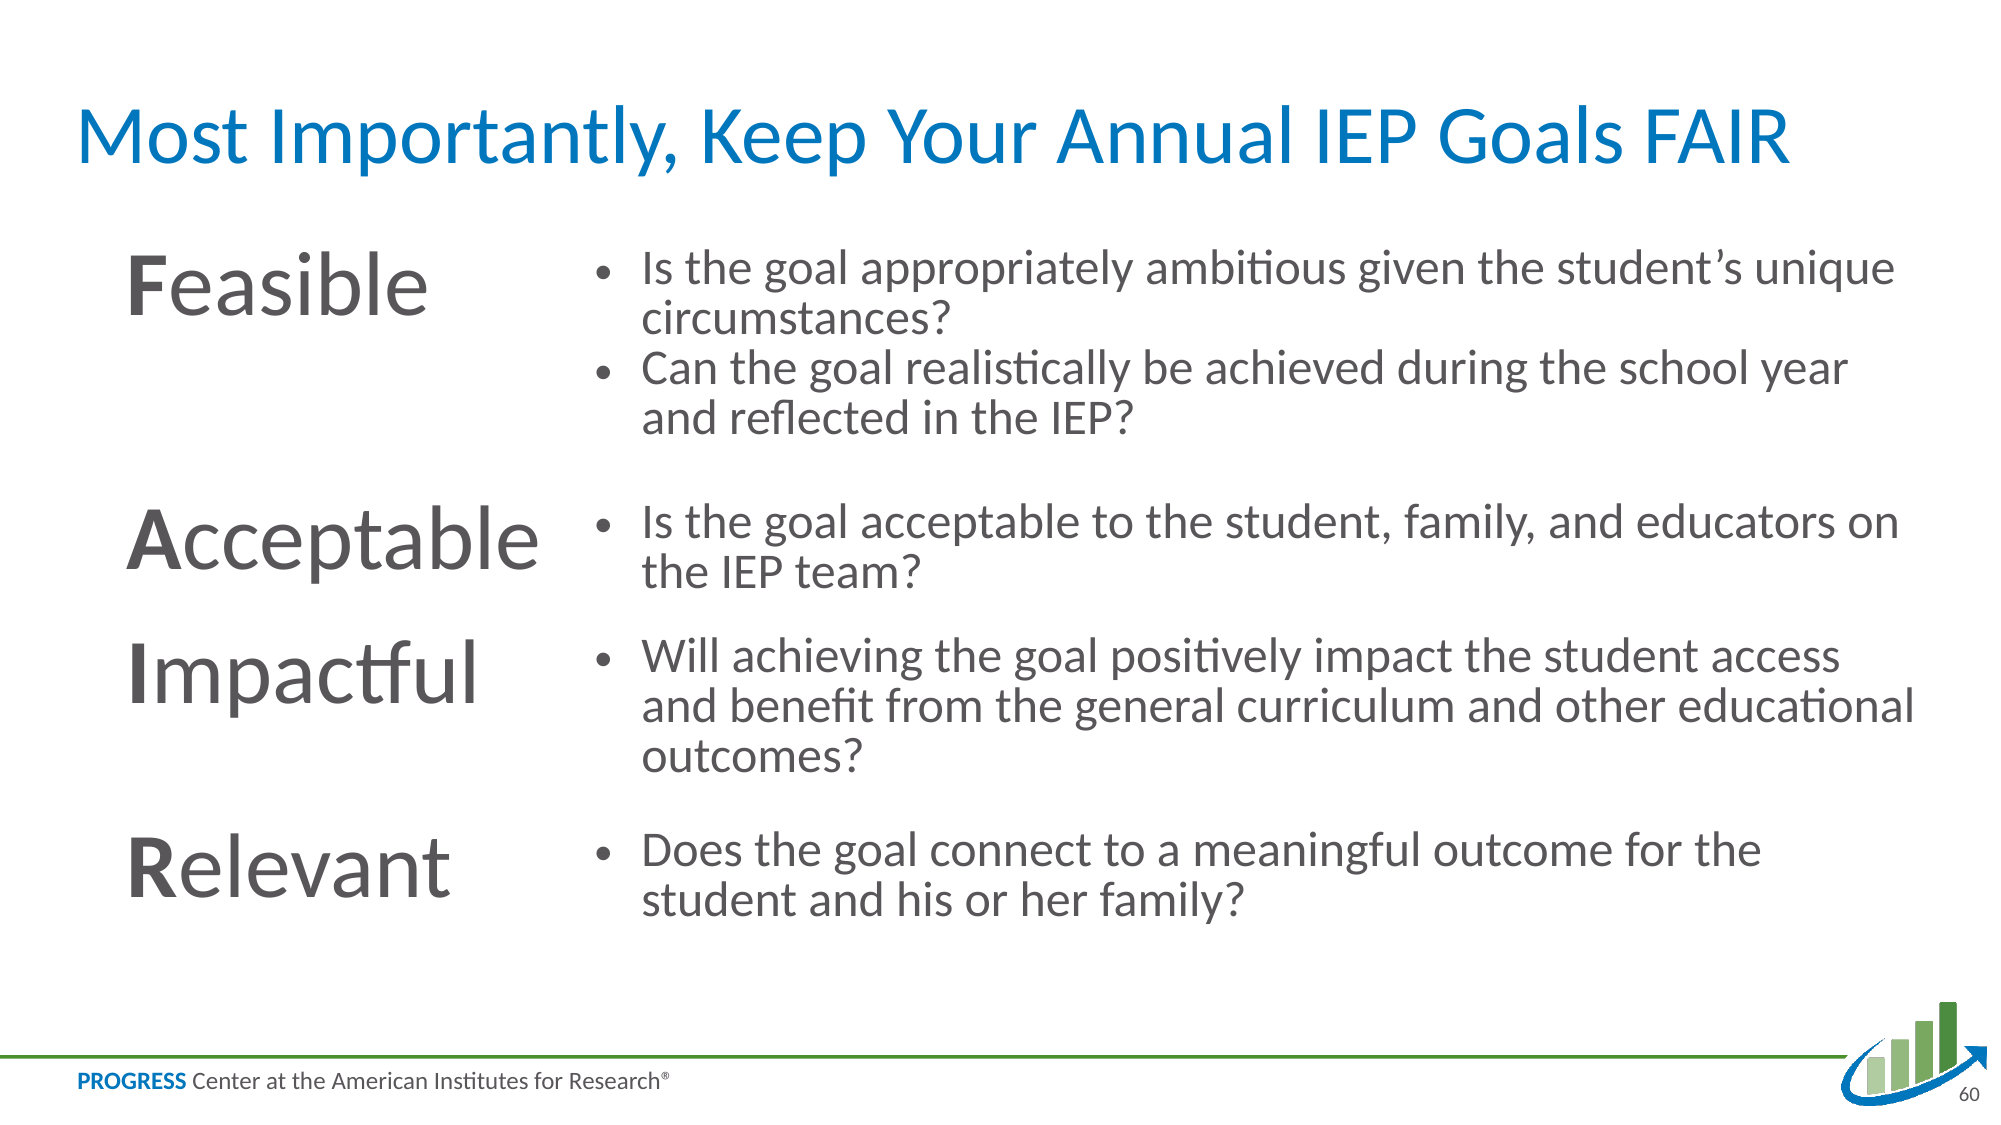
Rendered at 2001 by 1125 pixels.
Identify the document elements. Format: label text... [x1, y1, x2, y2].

picture [1841, 1002, 1987, 1106]
table_cell Relevant [112, 821, 580, 955]
table_cell Acceptable [112, 493, 580, 627]
table_header Feasible [112, 240, 580, 493]
table_cell Is the goal acceptable to the student, family, and educators on the IEP team? [580, 493, 1935, 627]
title Most Importantly, Keep Your Annual IEP Goals FAIR [75, 0, 1935, 182]
table_header Is the goal appropriately ambitious given the student’s unique circumstances? Can the goal realistically be achieved during the school year and reflected in the IEP? [580, 240, 1935, 493]
table_cell Does the goal connect to a meaningful outcome for the student and his or her family? [580, 821, 1935, 955]
table_cell Will achieving the goal positively impact the student access and benefit from the general curriculum and other educational outcomes? [580, 627, 1935, 821]
table_cell Impactful [112, 627, 580, 821]
slide_number 60 [1954, 1080, 1980, 1106]
